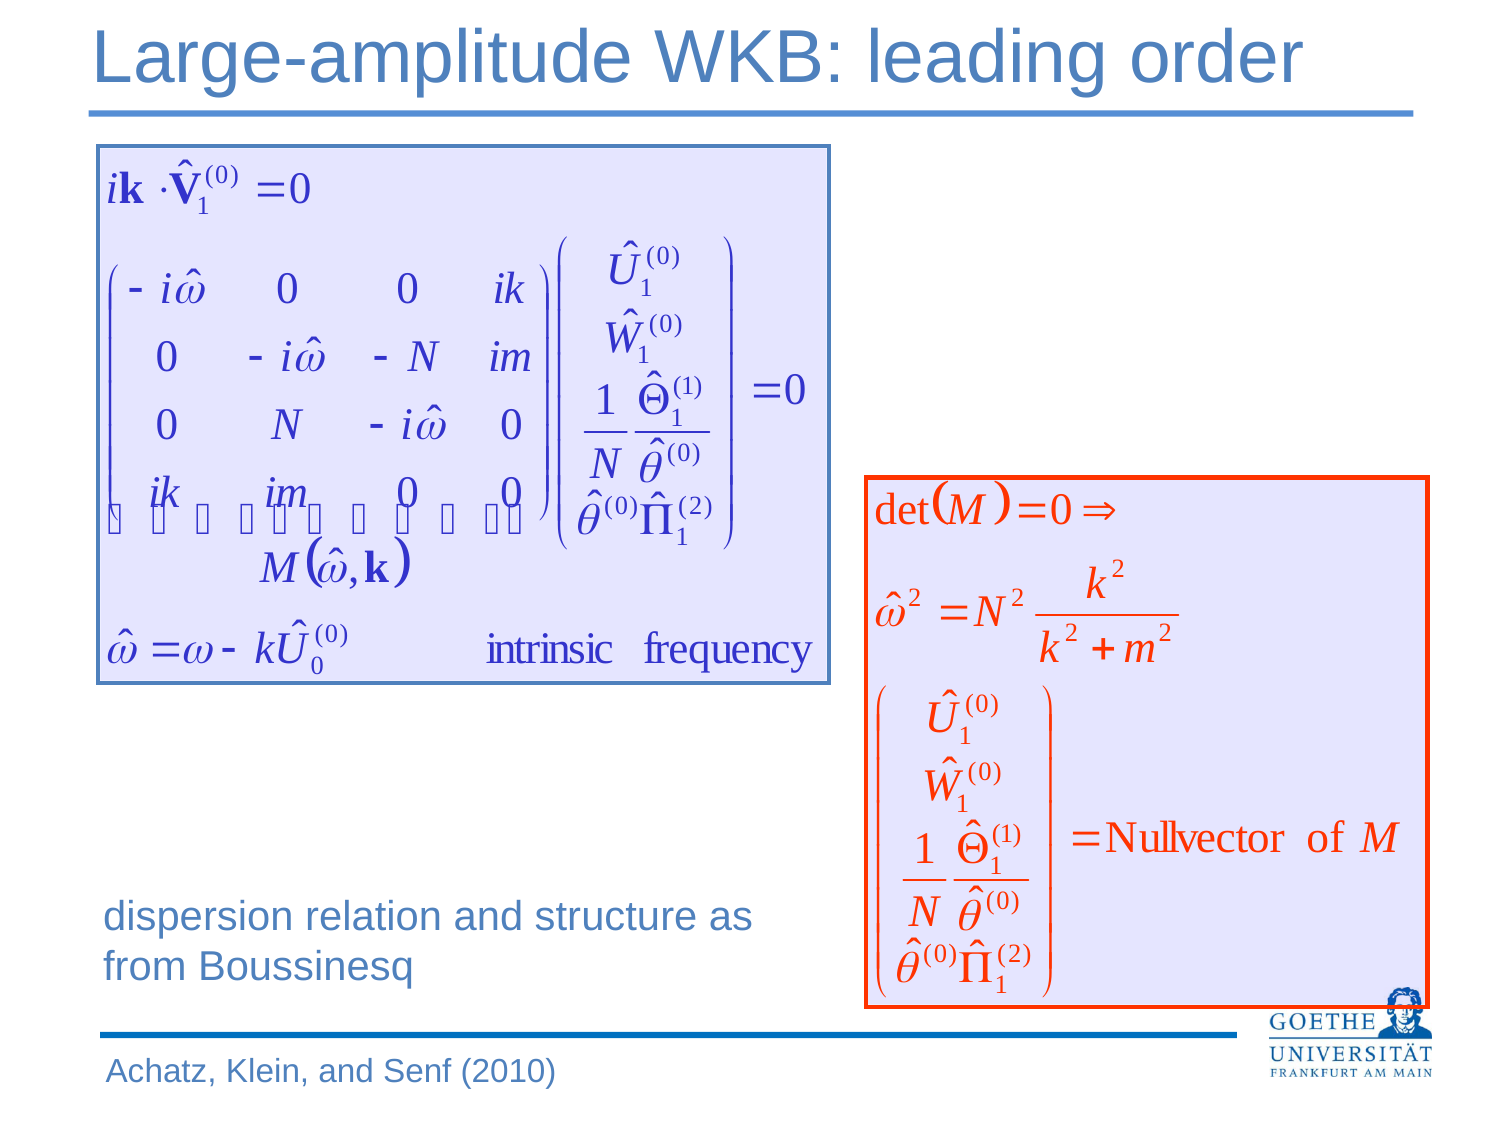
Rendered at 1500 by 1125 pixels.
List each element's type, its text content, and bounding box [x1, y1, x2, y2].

picture [1269, 987, 1432, 1077]
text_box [100, 148, 827, 681]
text_box dispersion relation and structure as from Boussinesq [88, 881, 809, 997]
text_box Large-amplitude WKB: leading order [76, 0, 1352, 125]
text_box Achatz, Klein, and Senf (2010) [90, 1042, 573, 1097]
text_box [867, 479, 1426, 1005]
